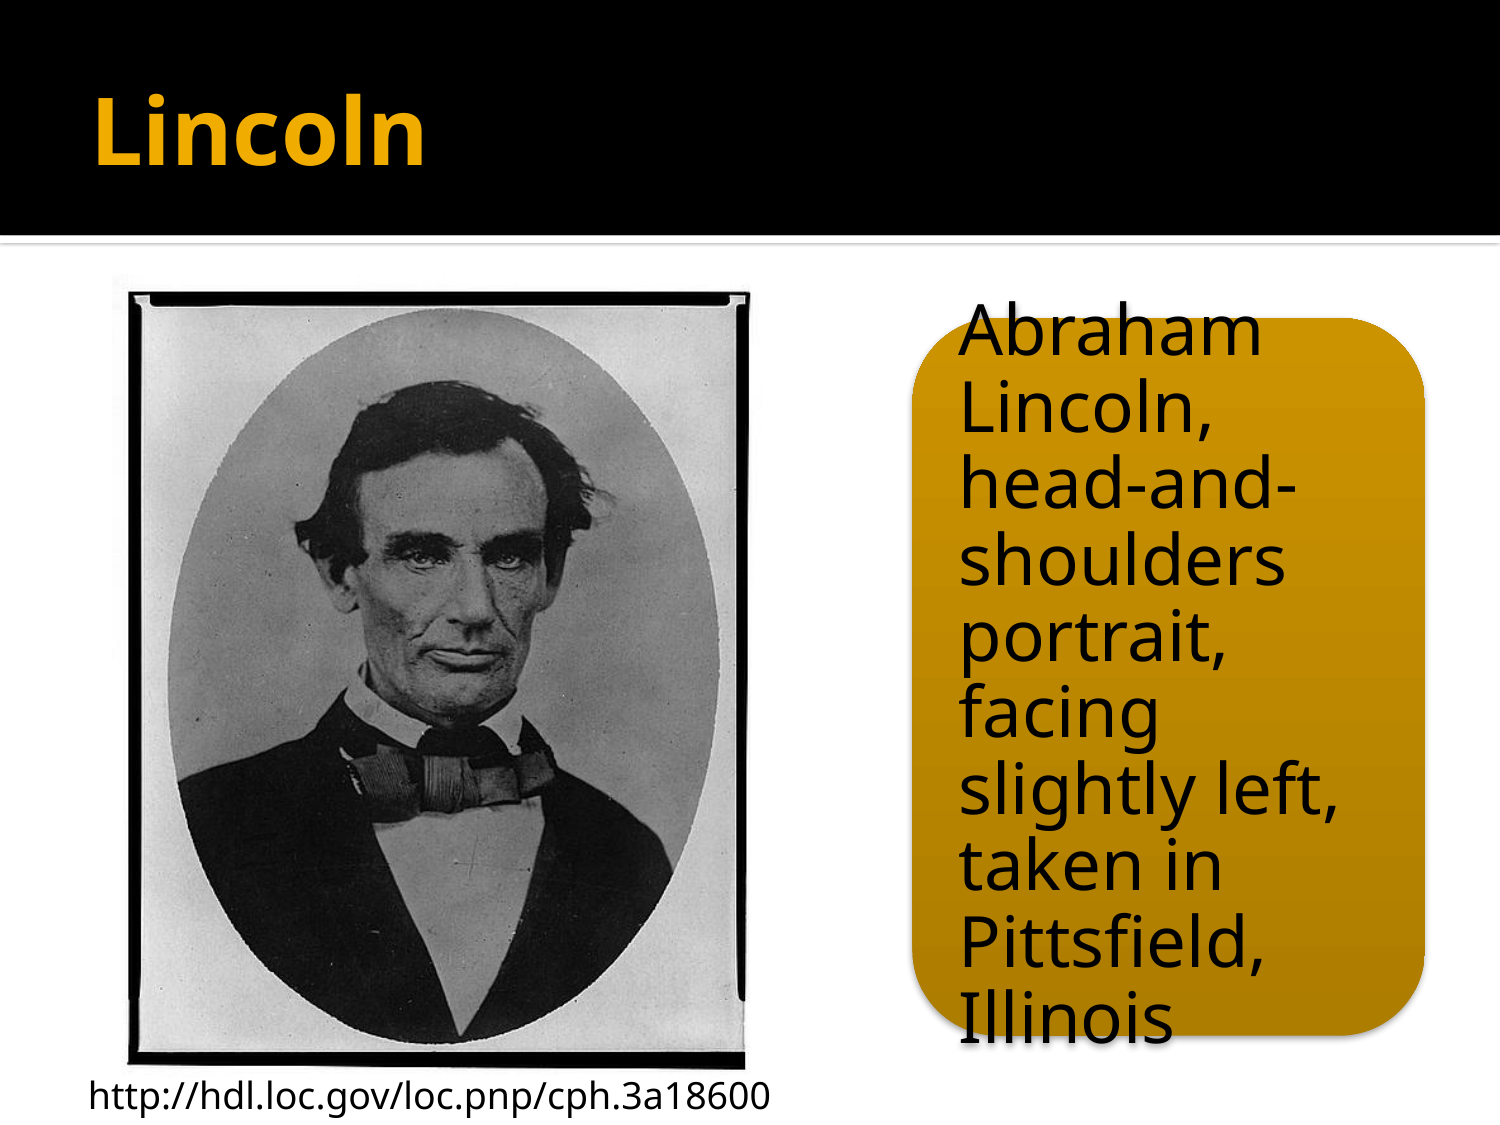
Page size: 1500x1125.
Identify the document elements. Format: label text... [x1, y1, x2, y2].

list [912, 291, 1425, 1063]
text_box http://hdl.loc.gov/loc.pnp/cph.3a18600 [73, 1064, 787, 1125]
title Lincoln [75, 25, 1425, 231]
picture [112, 274, 763, 1085]
